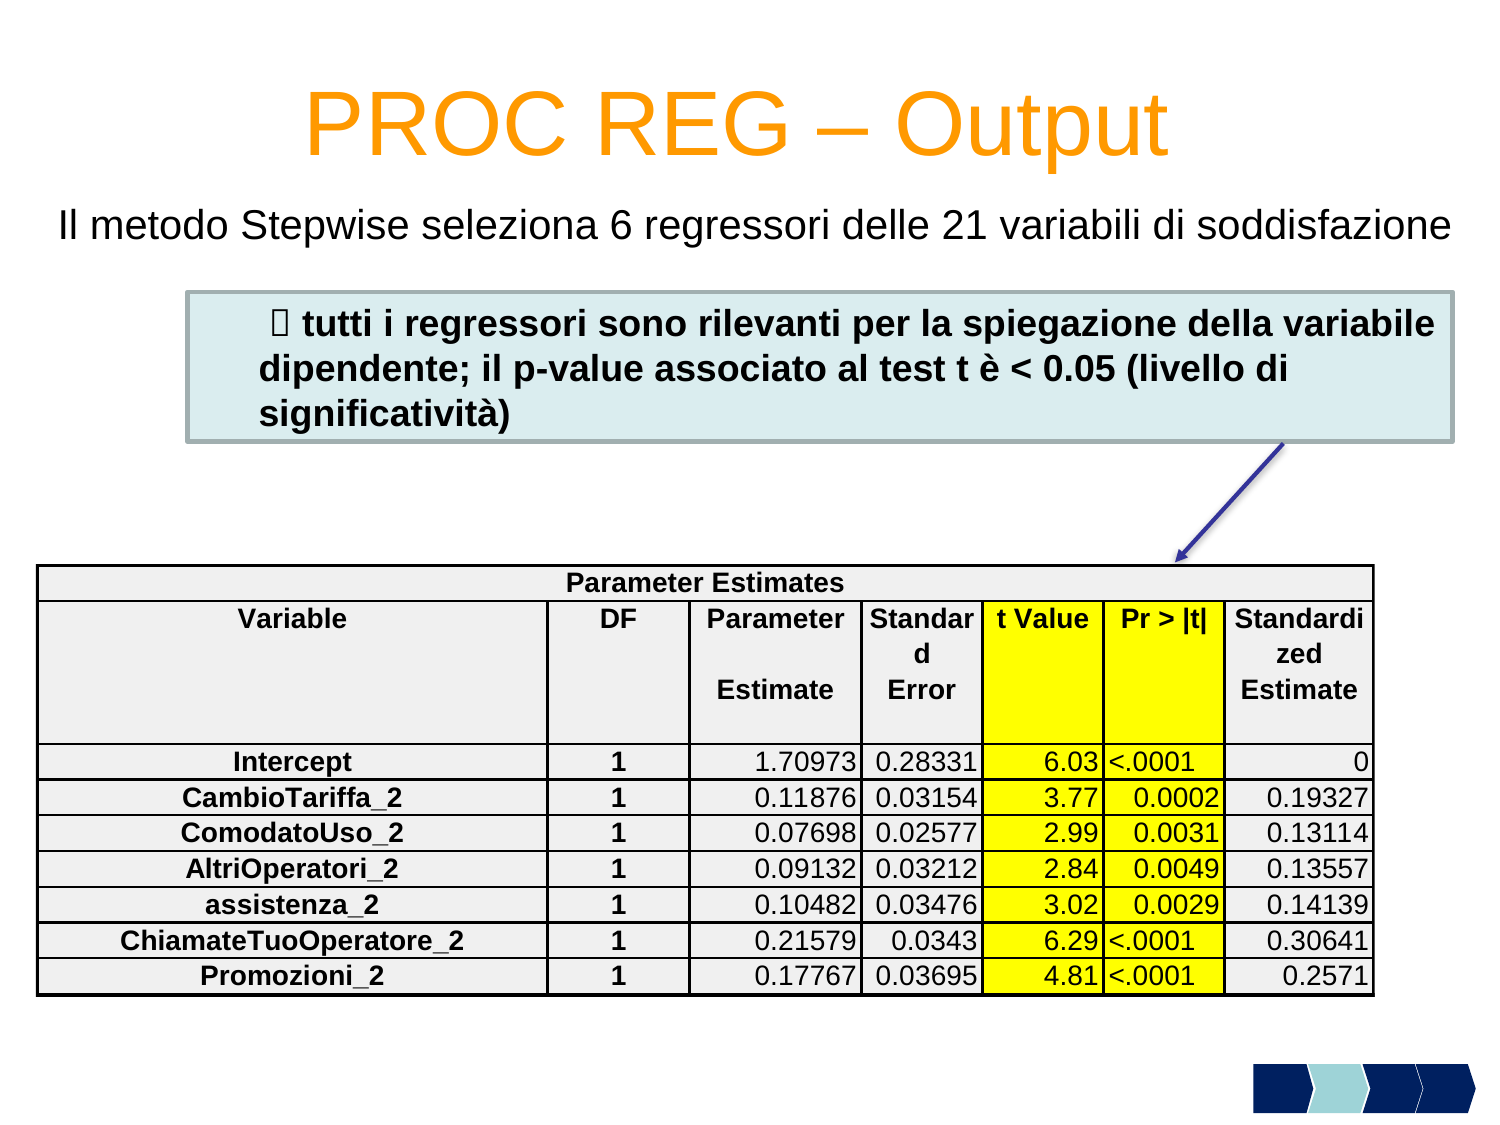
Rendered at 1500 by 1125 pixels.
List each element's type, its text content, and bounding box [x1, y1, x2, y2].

text_box [1363, 1064, 1422, 1113]
text_box  tutti i regressori sono rilevanti per la spiegazione della variabile dipendente; il p-value associato al test t è < 0.05 (livello di significatività) [185, 290, 1455, 444]
text_box [1309, 1064, 1368, 1113]
text_box [1416, 1064, 1475, 1113]
text_box [1254, 1064, 1313, 1113]
text_box Il metodo Stepwise seleziona 6 regressori delle 21 variabili di soddisfazione [42, 190, 1468, 256]
title PROC REG – Output [75, 24, 1425, 190]
text_box [1175, 442, 1285, 562]
picture [35, 563, 1376, 998]
